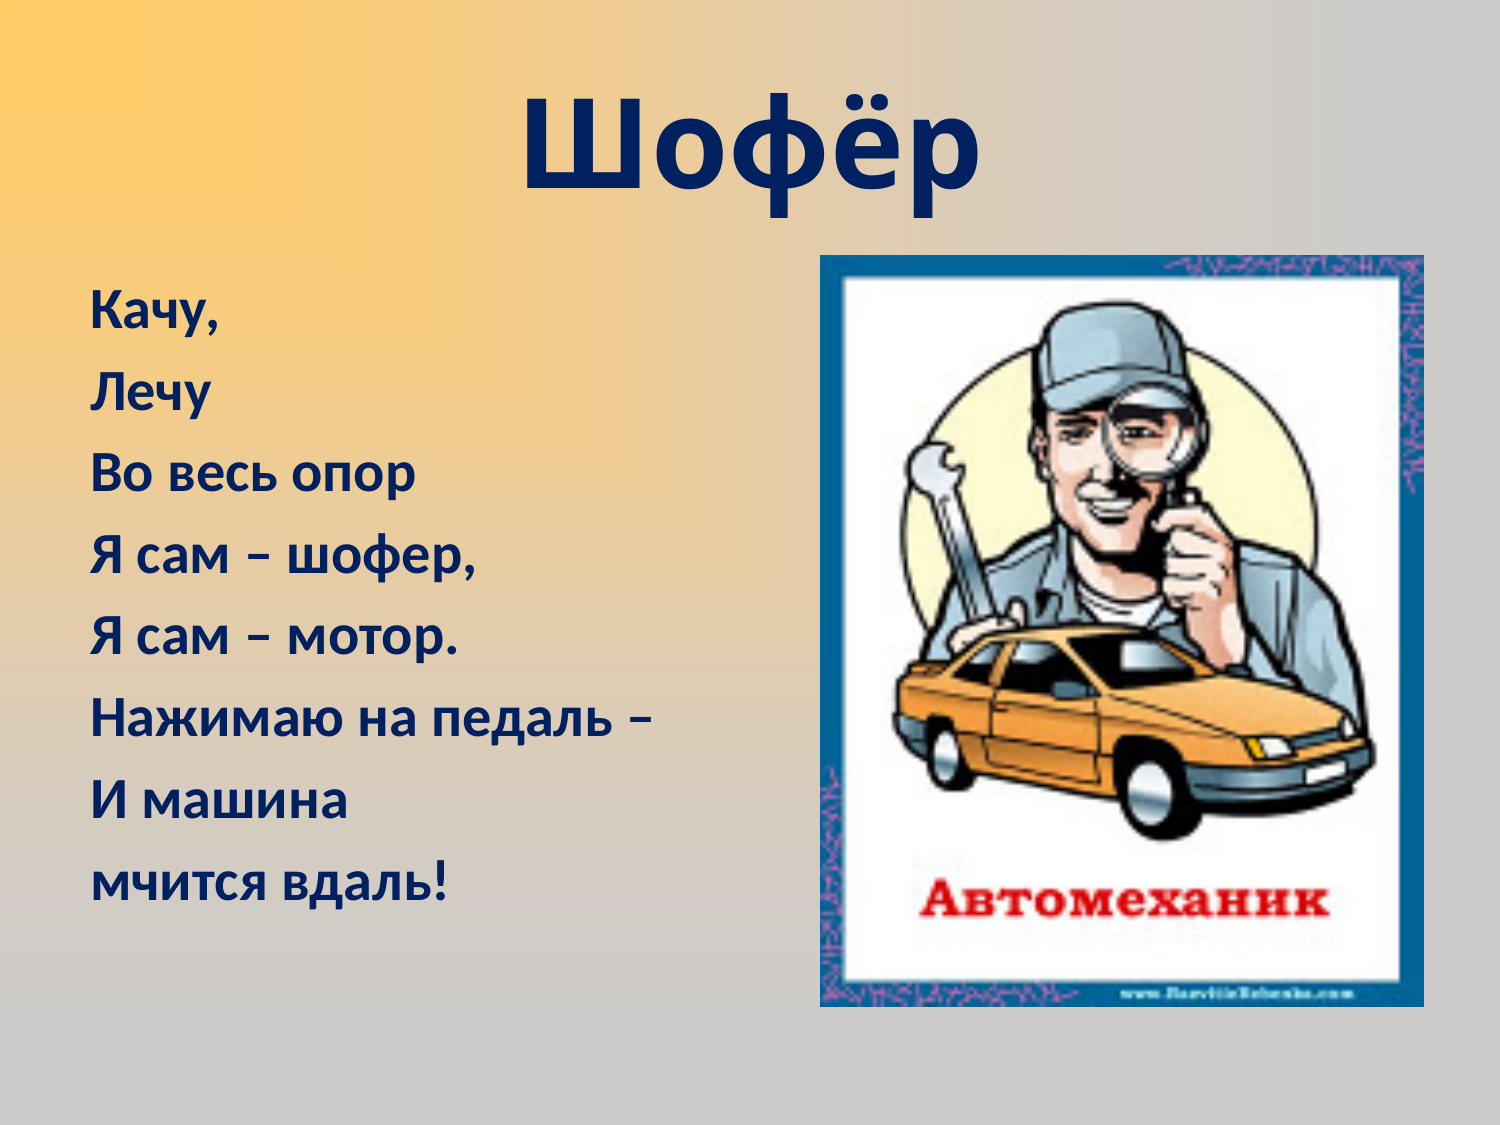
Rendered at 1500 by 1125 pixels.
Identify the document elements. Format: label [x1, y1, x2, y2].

list [820, 254, 1424, 1007]
picture [0, 0, 1500, 1125]
